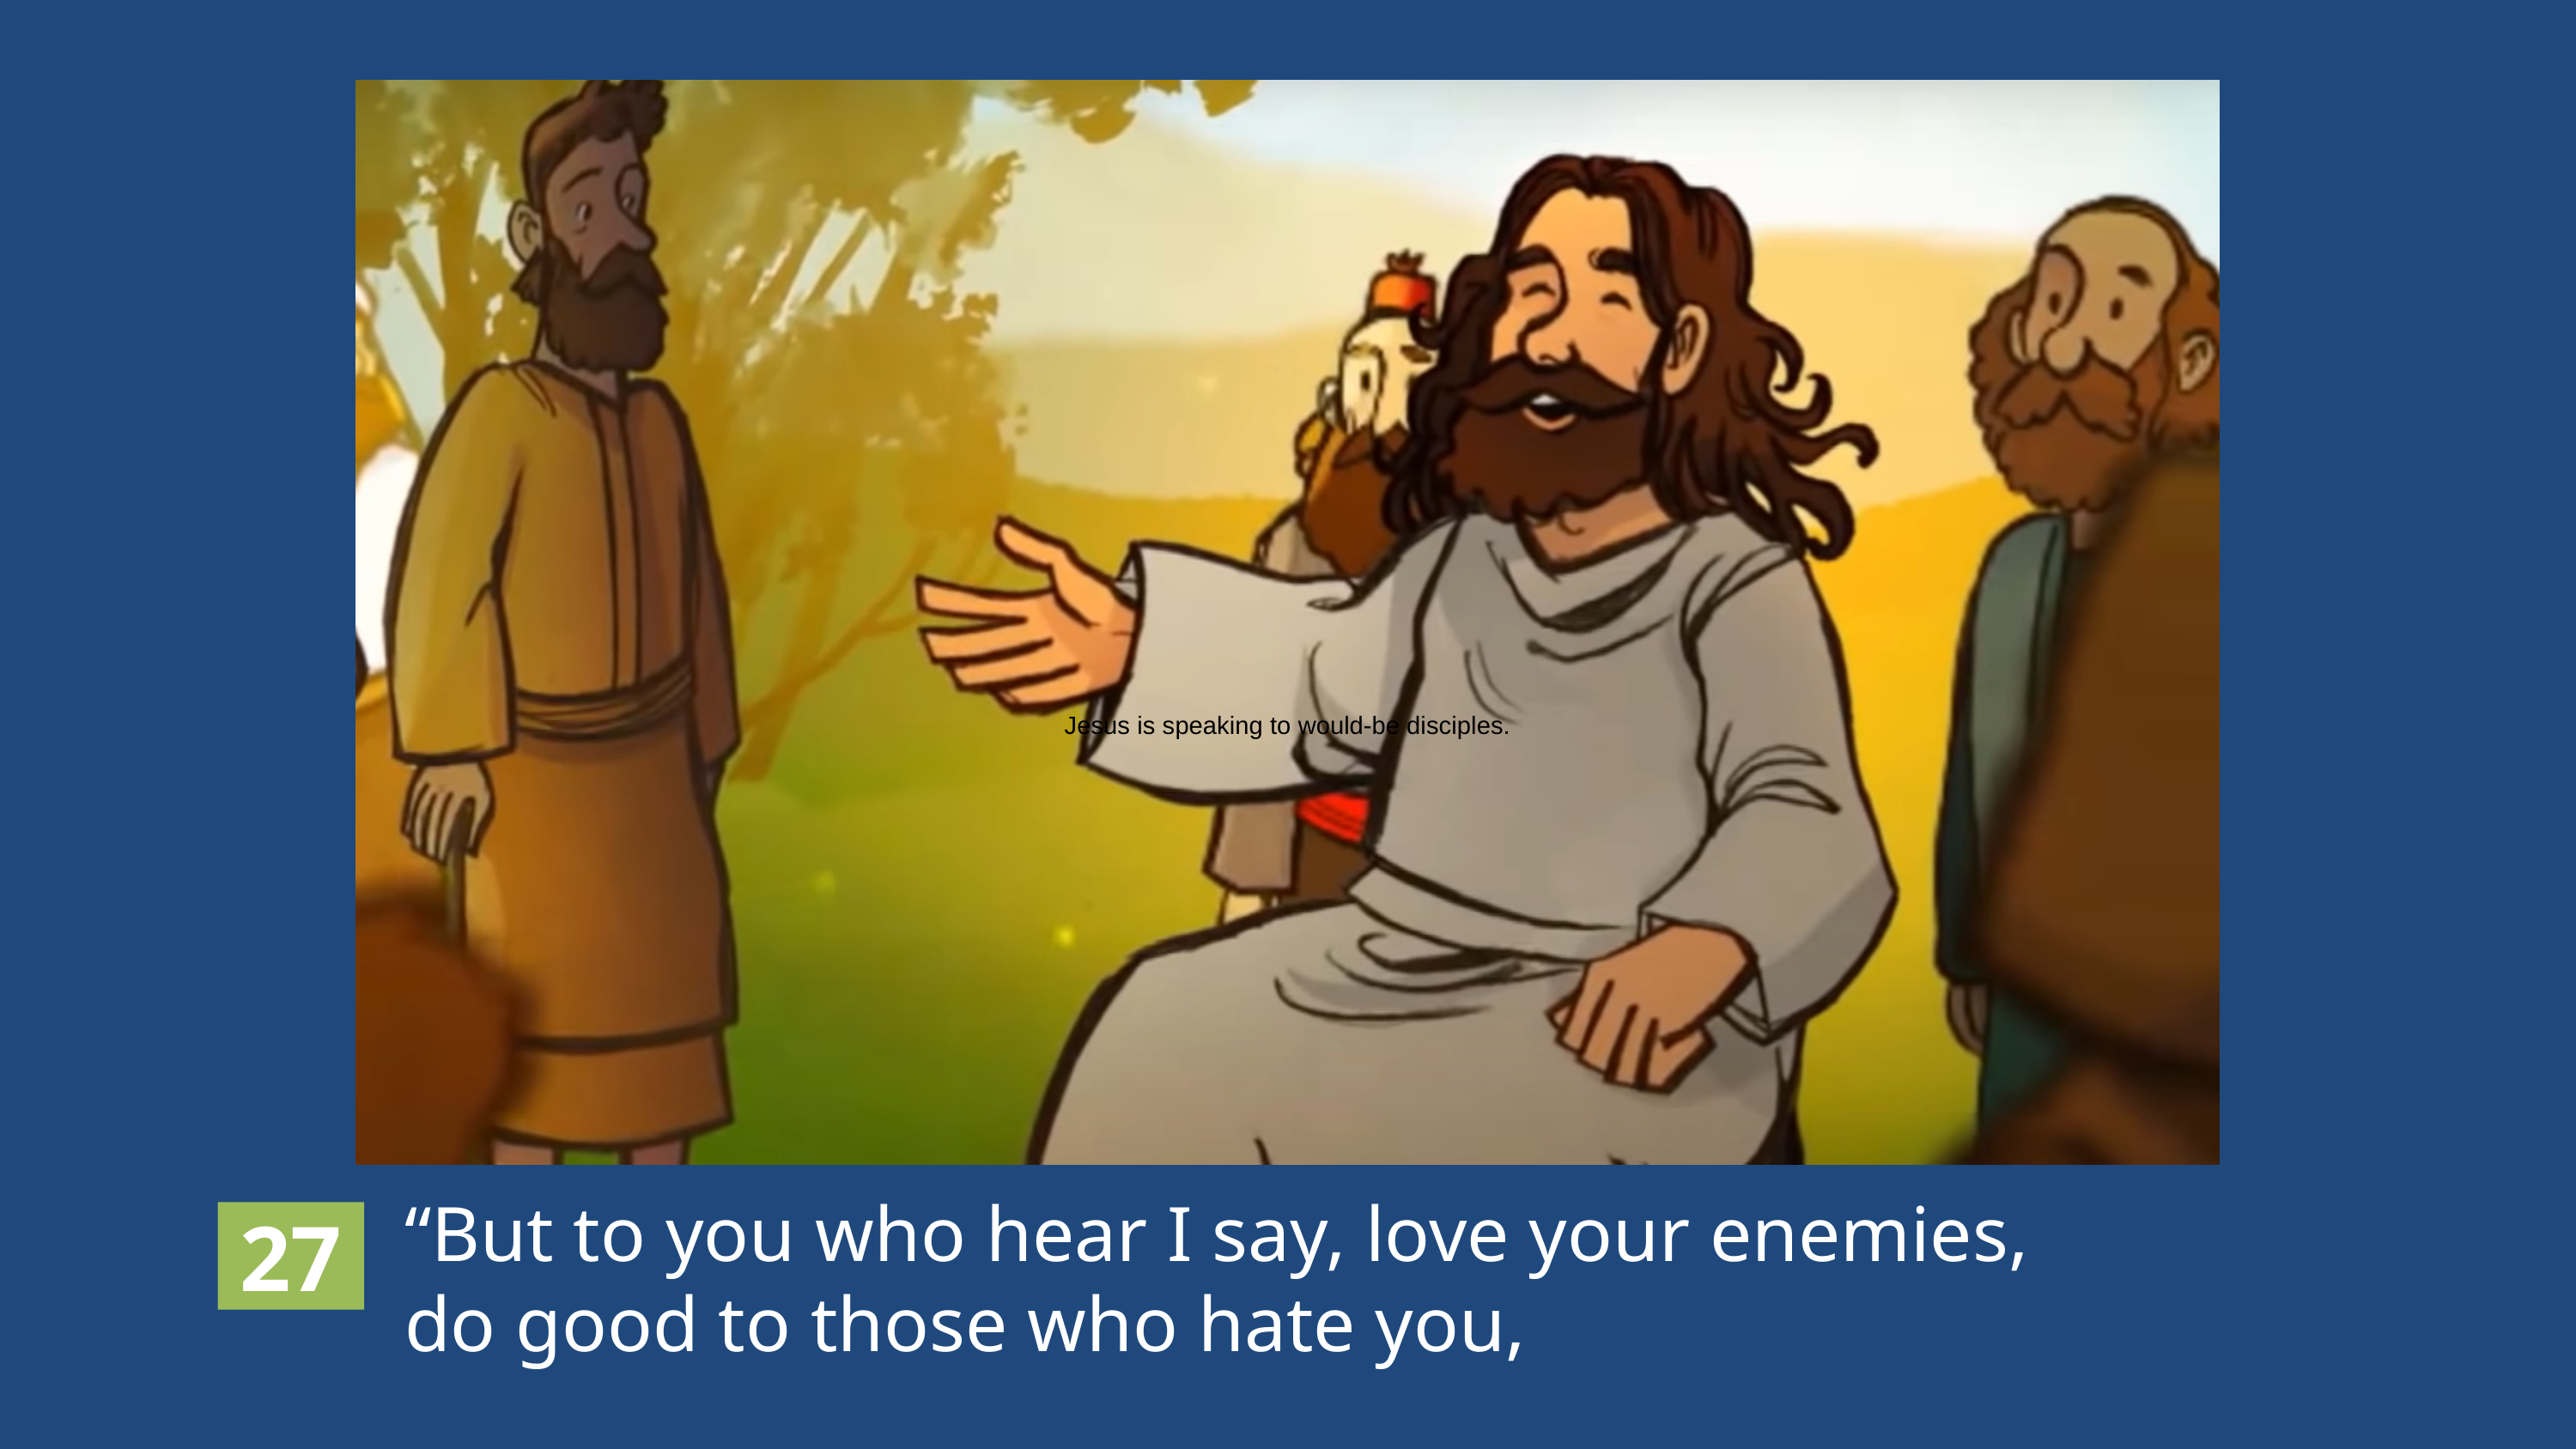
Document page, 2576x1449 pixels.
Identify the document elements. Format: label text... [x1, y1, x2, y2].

text_box 27 [217, 1202, 365, 1310]
picture [355, 80, 2221, 1165]
text_box “But to you who hear I say, love your enemies, do good to those who hate you, [404, 1186, 2576, 1367]
